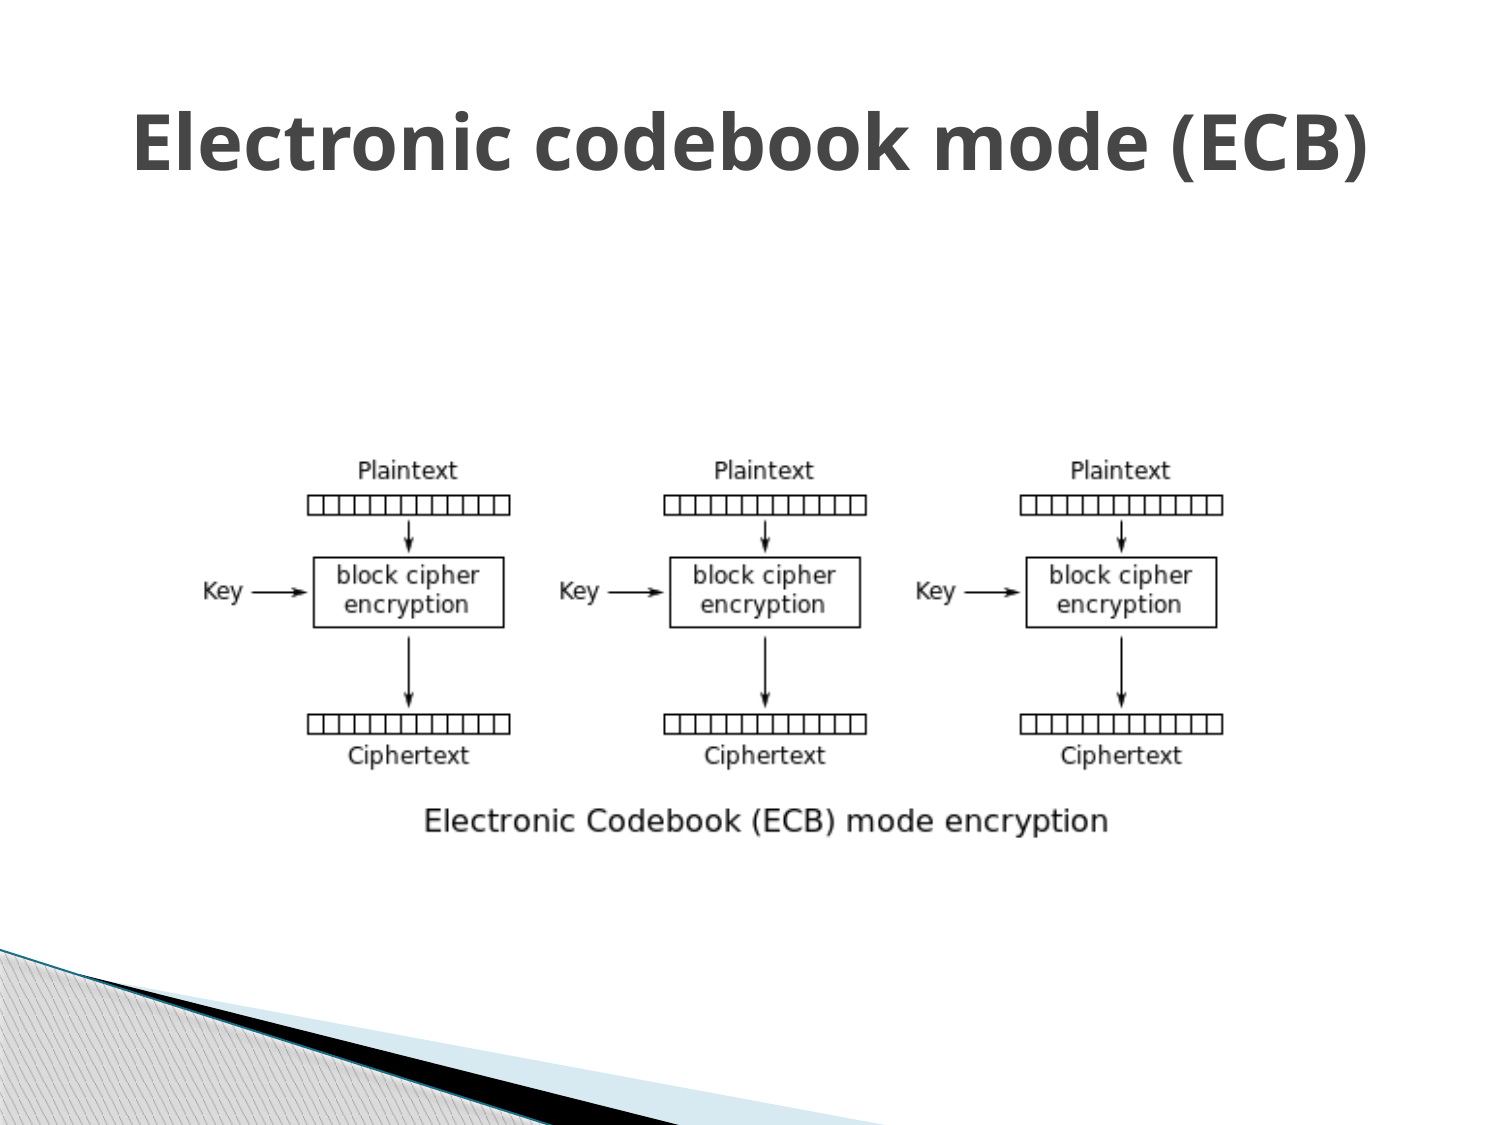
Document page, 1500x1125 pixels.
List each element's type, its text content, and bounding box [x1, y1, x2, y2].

title Electronic codebook mode (ECB) [75, 45, 1425, 233]
picture [141, 402, 1306, 872]
